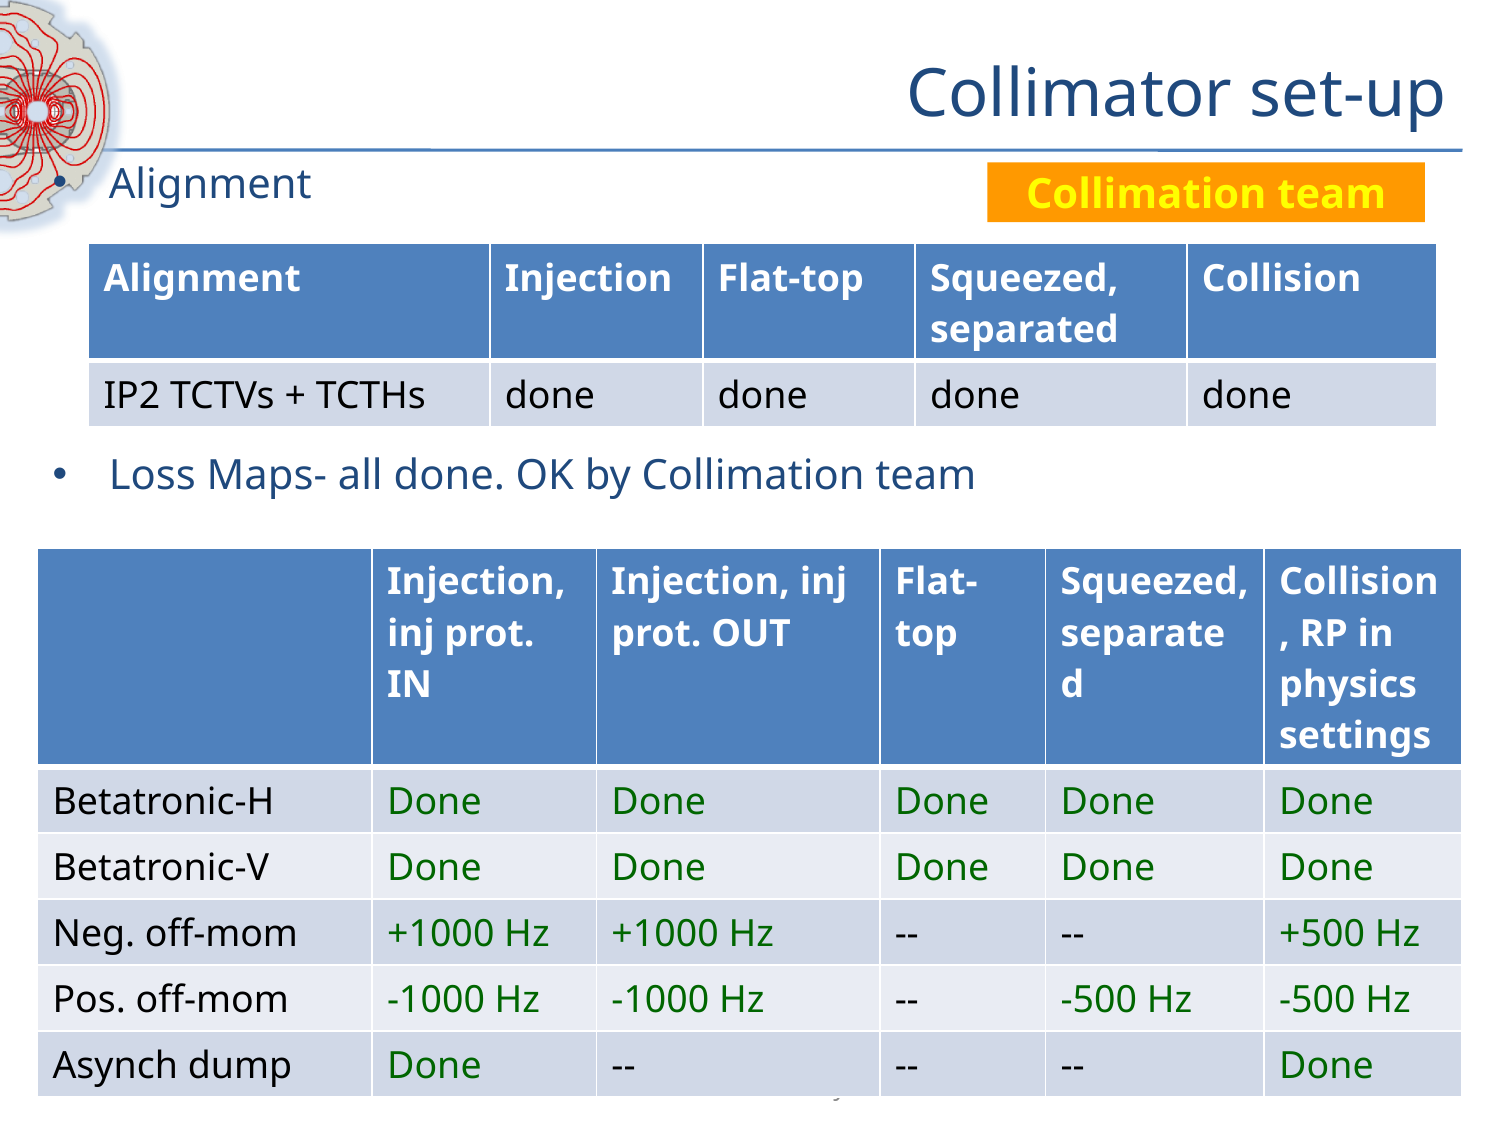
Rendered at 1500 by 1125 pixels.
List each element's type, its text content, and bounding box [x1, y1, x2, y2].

table_cell -500 Hz [1265, 966, 1461, 1030]
table_cell Pos. off-mom [38, 966, 371, 1030]
title Collimator set-up [262, 24, 1463, 149]
slide_number 14 [1074, 1074, 1425, 1103]
table_cell Done [1046, 770, 1263, 832]
table_header Squeezed, separated [916, 244, 1186, 358]
table_cell Neg. off-mom [38, 900, 371, 964]
table_cell -1000 Hz [597, 966, 879, 1030]
table_cell IP2 TCTVs + TCTHs [89, 363, 489, 426]
table_cell Done [1265, 770, 1461, 832]
table_cell +1000 Hz [373, 900, 596, 964]
table_cell +500 Hz [1265, 900, 1461, 964]
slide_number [75, 1074, 425, 1103]
table_cell done [916, 363, 1186, 426]
table_cell -- [881, 966, 1045, 1030]
table_header Flat-top [704, 244, 914, 358]
table_cell Betatronic-H [38, 770, 371, 832]
table_cell Done [1265, 1032, 1461, 1096]
table_cell -- [1046, 900, 1263, 964]
table_header Alignment [89, 244, 489, 358]
table_cell Asynch dump [38, 1032, 371, 1096]
table_cell -- [881, 1032, 1045, 1074]
table_cell Done [597, 834, 879, 898]
text_box Collimation team [985, 160, 1427, 224]
table_header Collision, RP in physics settings [1265, 549, 1461, 764]
table_cell Done [1265, 834, 1461, 898]
table_cell Done [597, 770, 879, 832]
table_cell -- [1046, 1032, 1263, 1074]
table_header Flat-top [881, 549, 1045, 764]
table_cell -- [597, 1032, 879, 1074]
table_cell -1000 Hz [373, 966, 596, 1030]
table_cell Done [373, 770, 596, 832]
table_cell Done [373, 834, 596, 898]
footer Week 33 Summary - G. Arduini [275, 1074, 1074, 1100]
table_cell Betatronic-V [38, 834, 371, 898]
table_cell Done [373, 1032, 596, 1074]
table_header Injection, inj prot. OUT [597, 549, 879, 764]
table_header Squeezed, separated [1046, 549, 1263, 764]
table_cell done [704, 363, 914, 426]
table_cell Done [1046, 834, 1263, 898]
table_cell -- [881, 900, 1045, 964]
table_cell Done [881, 834, 1045, 898]
table_cell -500 Hz [1046, 966, 1263, 1030]
table_cell done [491, 363, 702, 426]
table_header Injection, inj prot. IN [373, 549, 596, 764]
picture [0, 2, 109, 220]
table_header [38, 549, 371, 764]
table_cell done [1188, 363, 1436, 426]
text_box Alignment Loss Maps- all done. OK by Collimation team [37, 149, 1463, 420]
table_cell +1000 Hz [597, 900, 879, 964]
table_cell Done [881, 770, 1045, 832]
table_header Injection [491, 244, 702, 358]
table_header Collision [1188, 244, 1436, 358]
